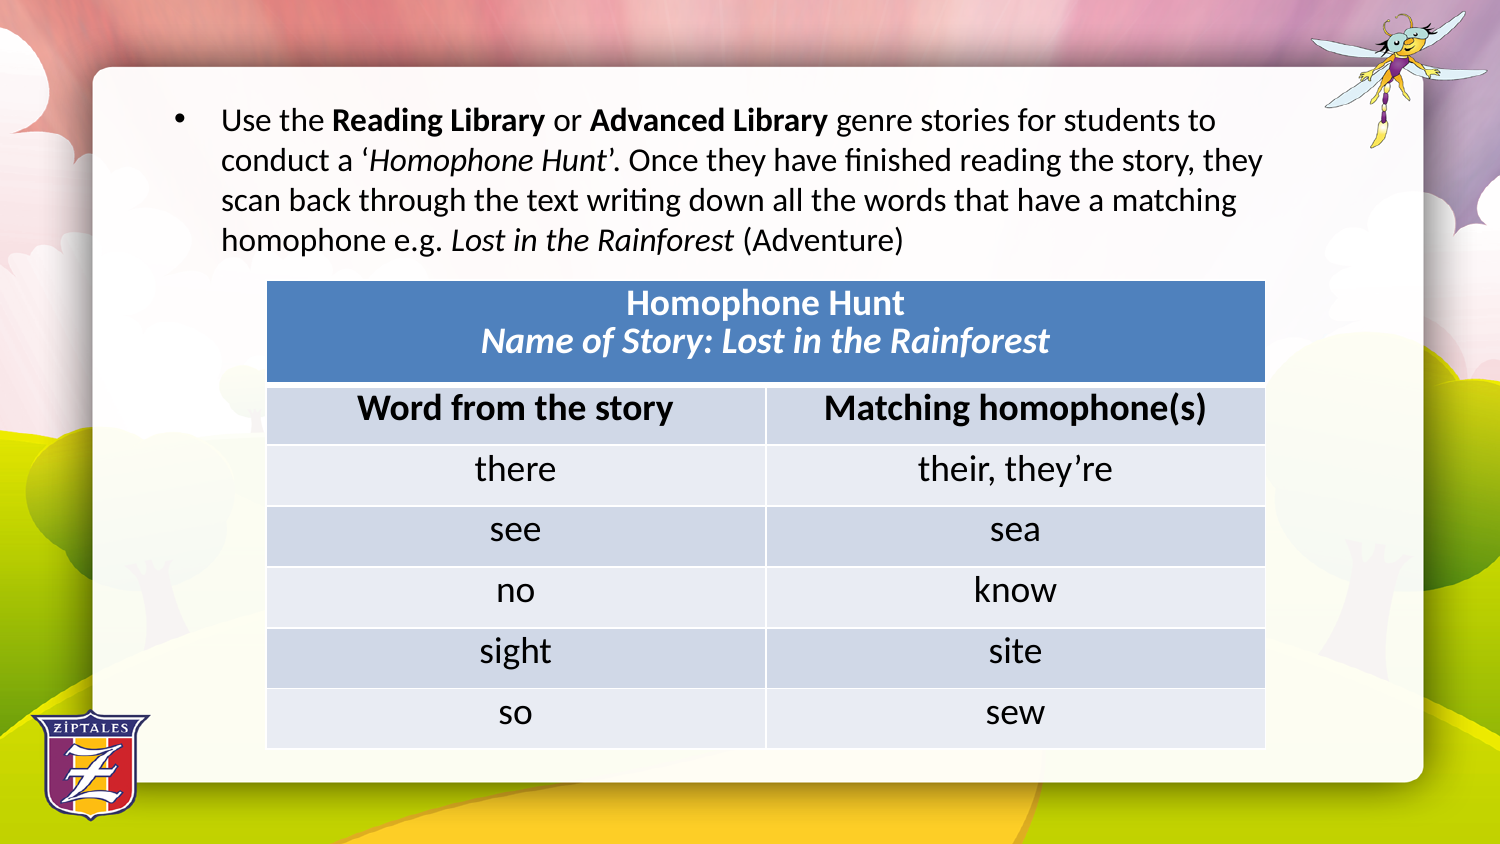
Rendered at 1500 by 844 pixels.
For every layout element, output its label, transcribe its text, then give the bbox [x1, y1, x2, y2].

table_cell site [767, 629, 1265, 688]
table_cell Matching homophone(s) [767, 388, 1265, 444]
table_cell there [267, 446, 765, 505]
table_cell their, they’re [767, 446, 1265, 505]
table_cell sight [267, 629, 765, 688]
table_cell know [767, 568, 1265, 627]
table_cell no [267, 568, 765, 627]
text_box Use the Reading Library or Advanced Library genre stories for students to conduct a ‘Homophone Hunt’. Once they have finished reading the story, they scan back through the text writing down all the words that have a matching homophone e.g. Lost in the Rainforest (Adventure) [159, 91, 1341, 266]
table_cell so [267, 689, 765, 748]
table_cell sew [767, 689, 1265, 748]
table_header Homophone Hunt Name of Story: Lost in the Rainforest [267, 281, 1265, 382]
table_cell see [267, 507, 765, 566]
table_cell Word from the story [267, 388, 765, 444]
picture [0, 0, 1500, 844]
table_cell sea [767, 507, 1265, 566]
